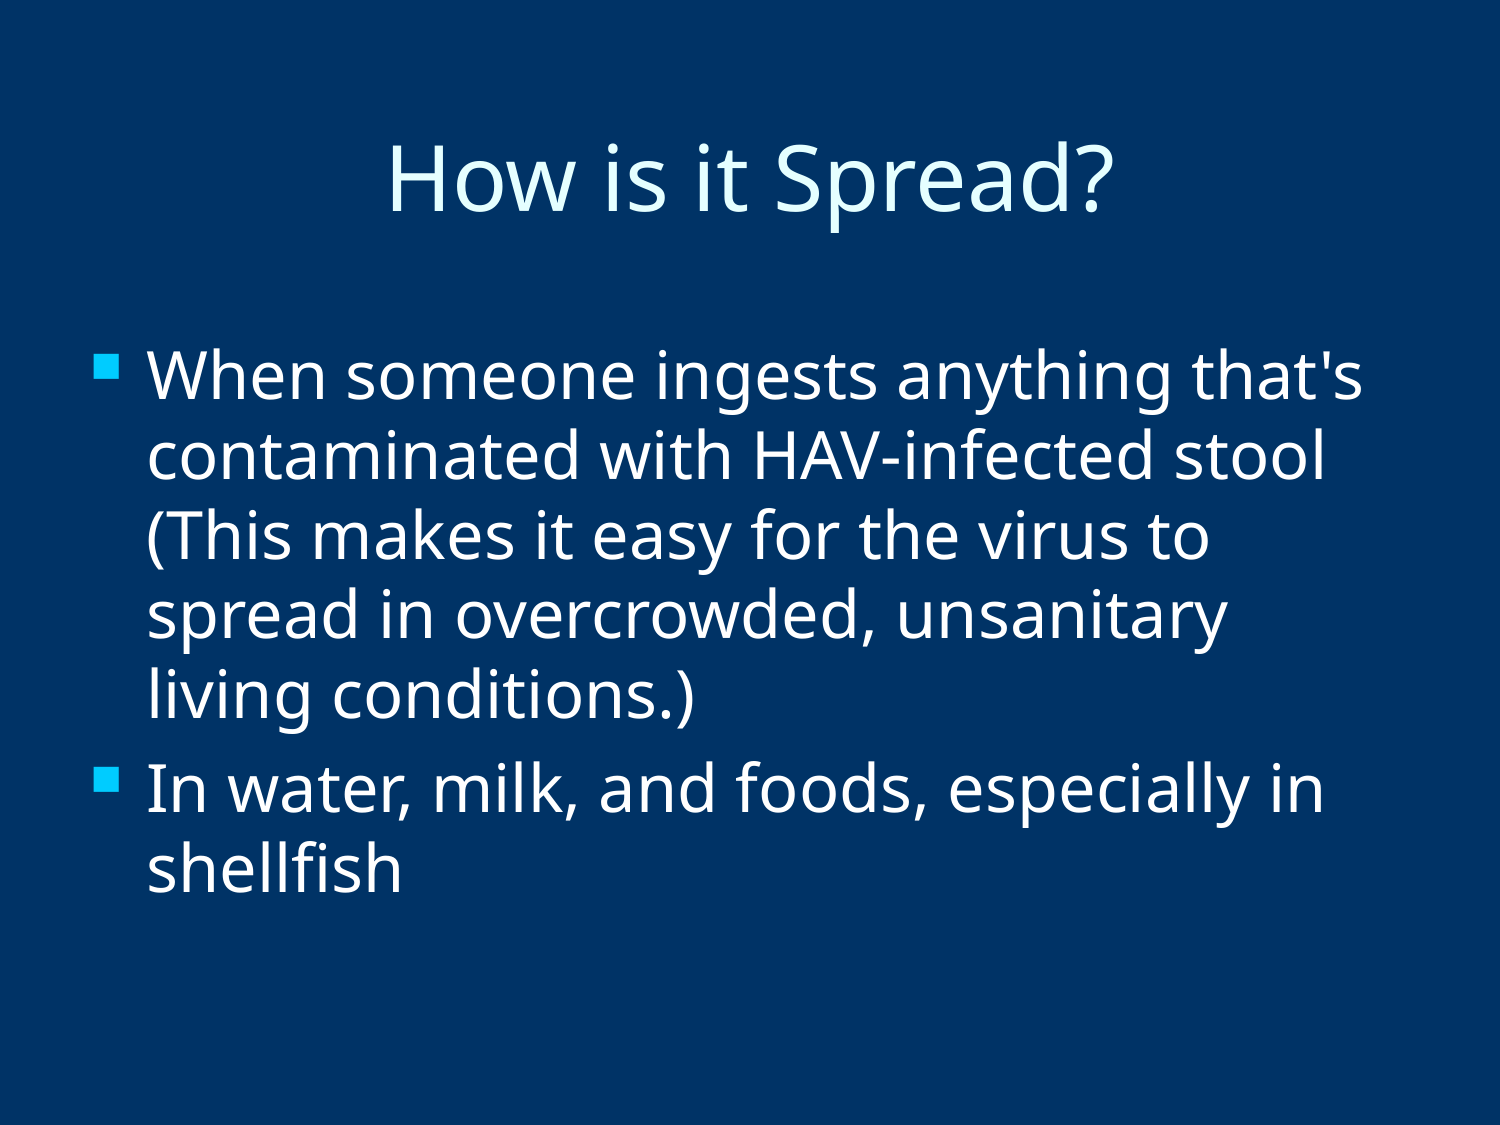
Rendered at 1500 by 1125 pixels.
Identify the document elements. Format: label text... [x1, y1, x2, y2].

title How is it Spread? [74, 62, 1426, 288]
list When someone ingests anything that's contaminated with HAV-infected stool (This makes it easy for the virus to spread in overcrowded, unsanitary living conditions.) In water, milk, and foods, especially in shellfish [74, 324, 1426, 1001]
